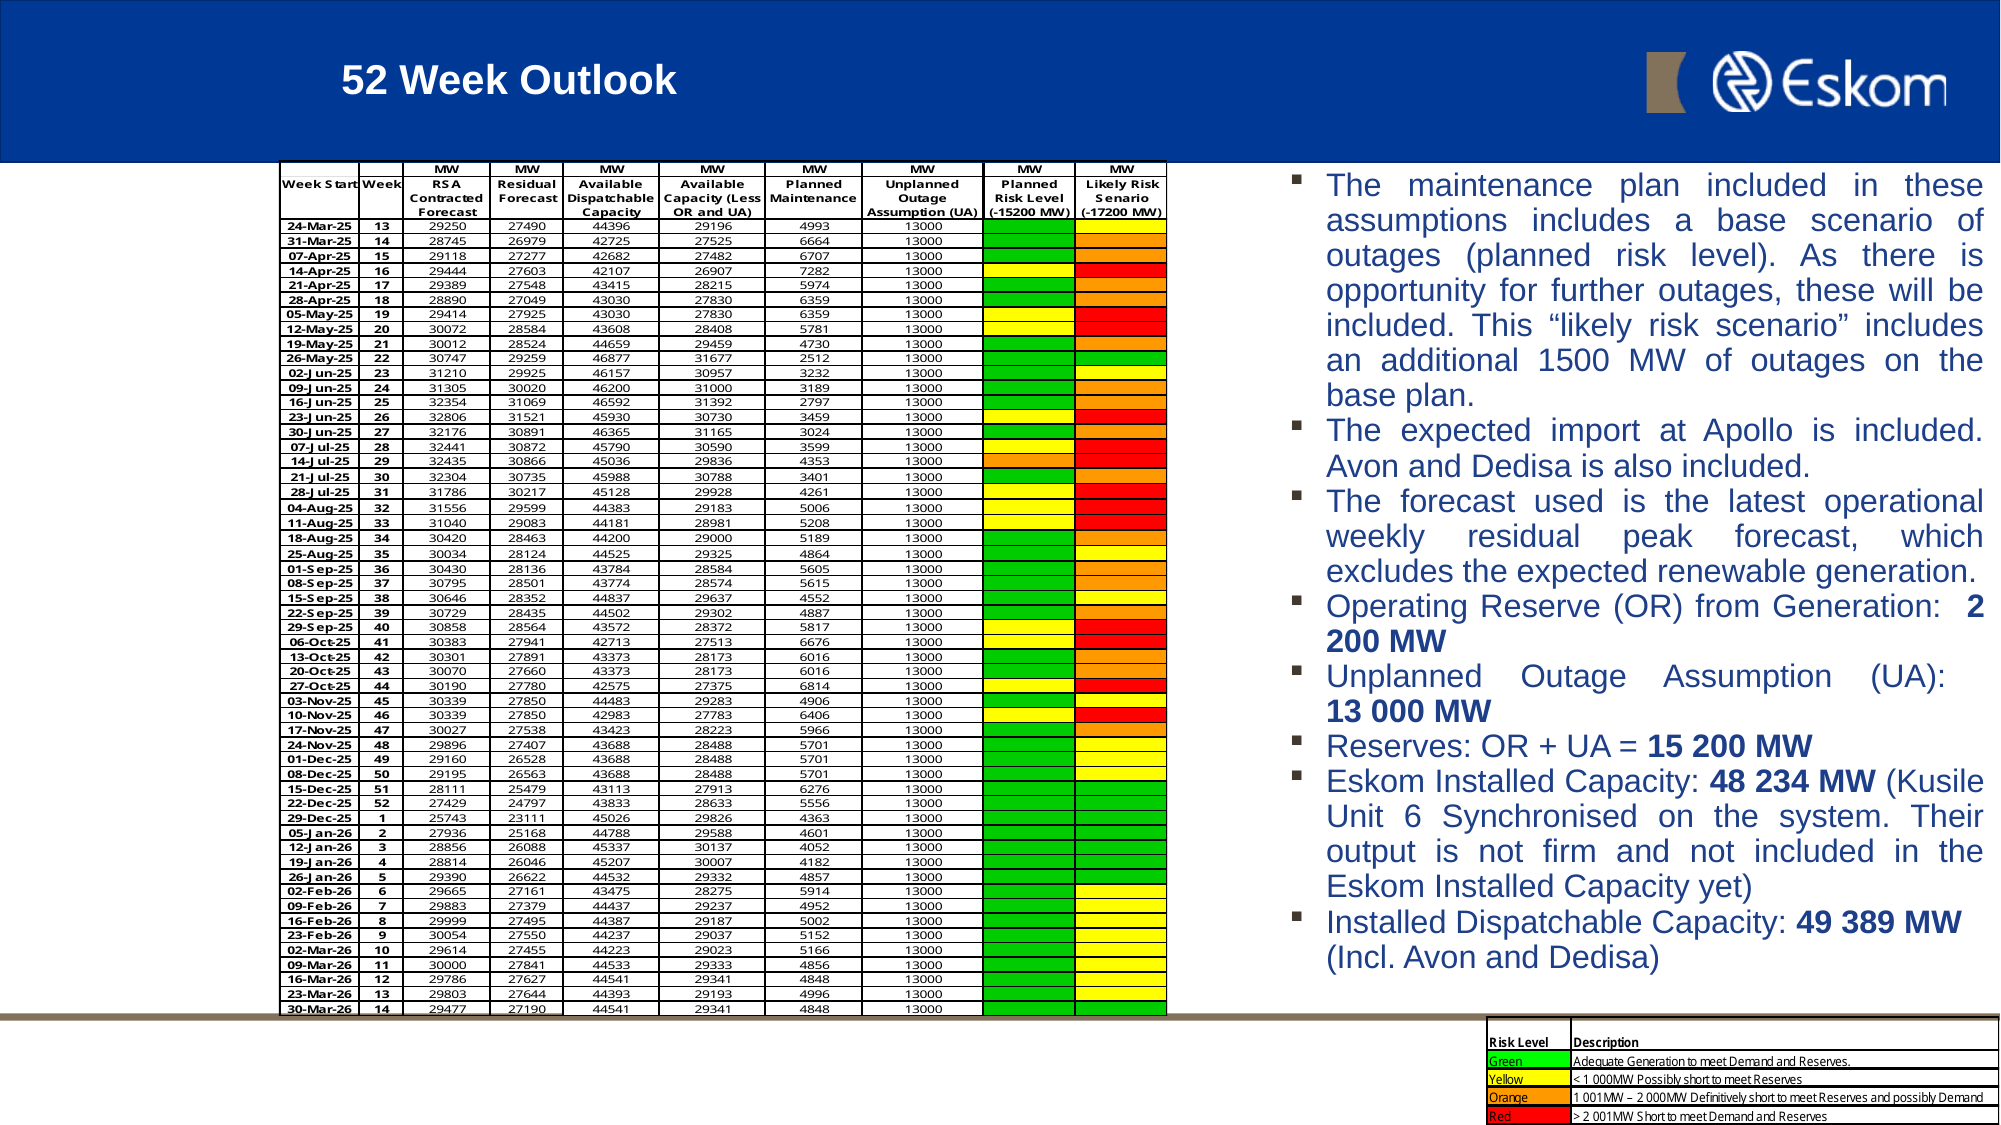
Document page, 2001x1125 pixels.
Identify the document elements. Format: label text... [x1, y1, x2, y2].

list The maintenance plan included in these assumptions includes a base scenario of outages (planned risk level). As there is opportunity for further outages, these will be included. This “likely risk scenario” includes an additional 1500 MW of outages on the base plan. The expected import at Apollo is included. Avon and Dedisa is also included. The forecast used is the latest operational weekly residual peak forecast, which excludes the expected renewable generation. Operating Reserve (OR) from Generation: 2 200 MW Unplanned Outage Assumption (UA): 13 000 MW Reserves: OR + UA = 15 200 MW Eskom Installed Capacity: 48 234 MW (Kusile Unit 6 Synchronised on the system. Their output is not firm and not included in the Eskom Installed Capacity yet) Installed Dispatchable Capacity: 49 389 MW (Incl. Avon and Dedisa) [1274, 160, 2000, 1017]
text_box 52 Week Outlook [326, 27, 1297, 137]
picture [278, 160, 1169, 1017]
picture [1486, 1016, 2000, 1125]
